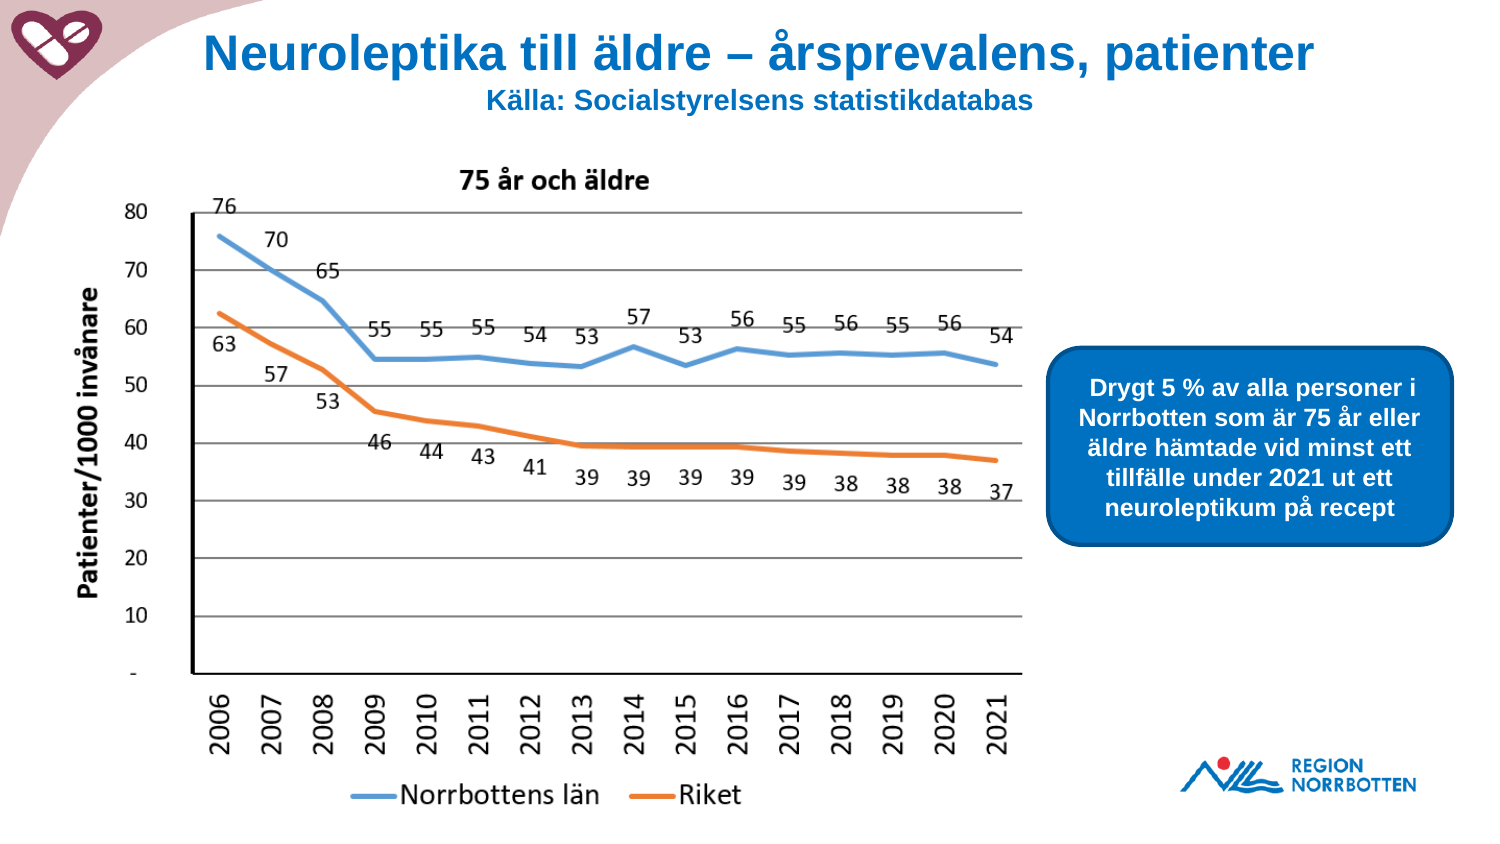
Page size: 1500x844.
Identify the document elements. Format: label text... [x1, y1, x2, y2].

picture [0, 0, 1039, 824]
text_box Drygt 5 % av alla personer i Norrbotten som är 75 år eller äldre hämtade vid minst ett tillfälle under 2021 ut ett neuroleptikum på recept [1045, 345, 1455, 547]
picture [1170, 749, 1423, 803]
title Neuroleptika till äldre – årsprevalens, patienter Källa: Socialstyrelsens statistikdatabas [263, 0, 1439, 137]
